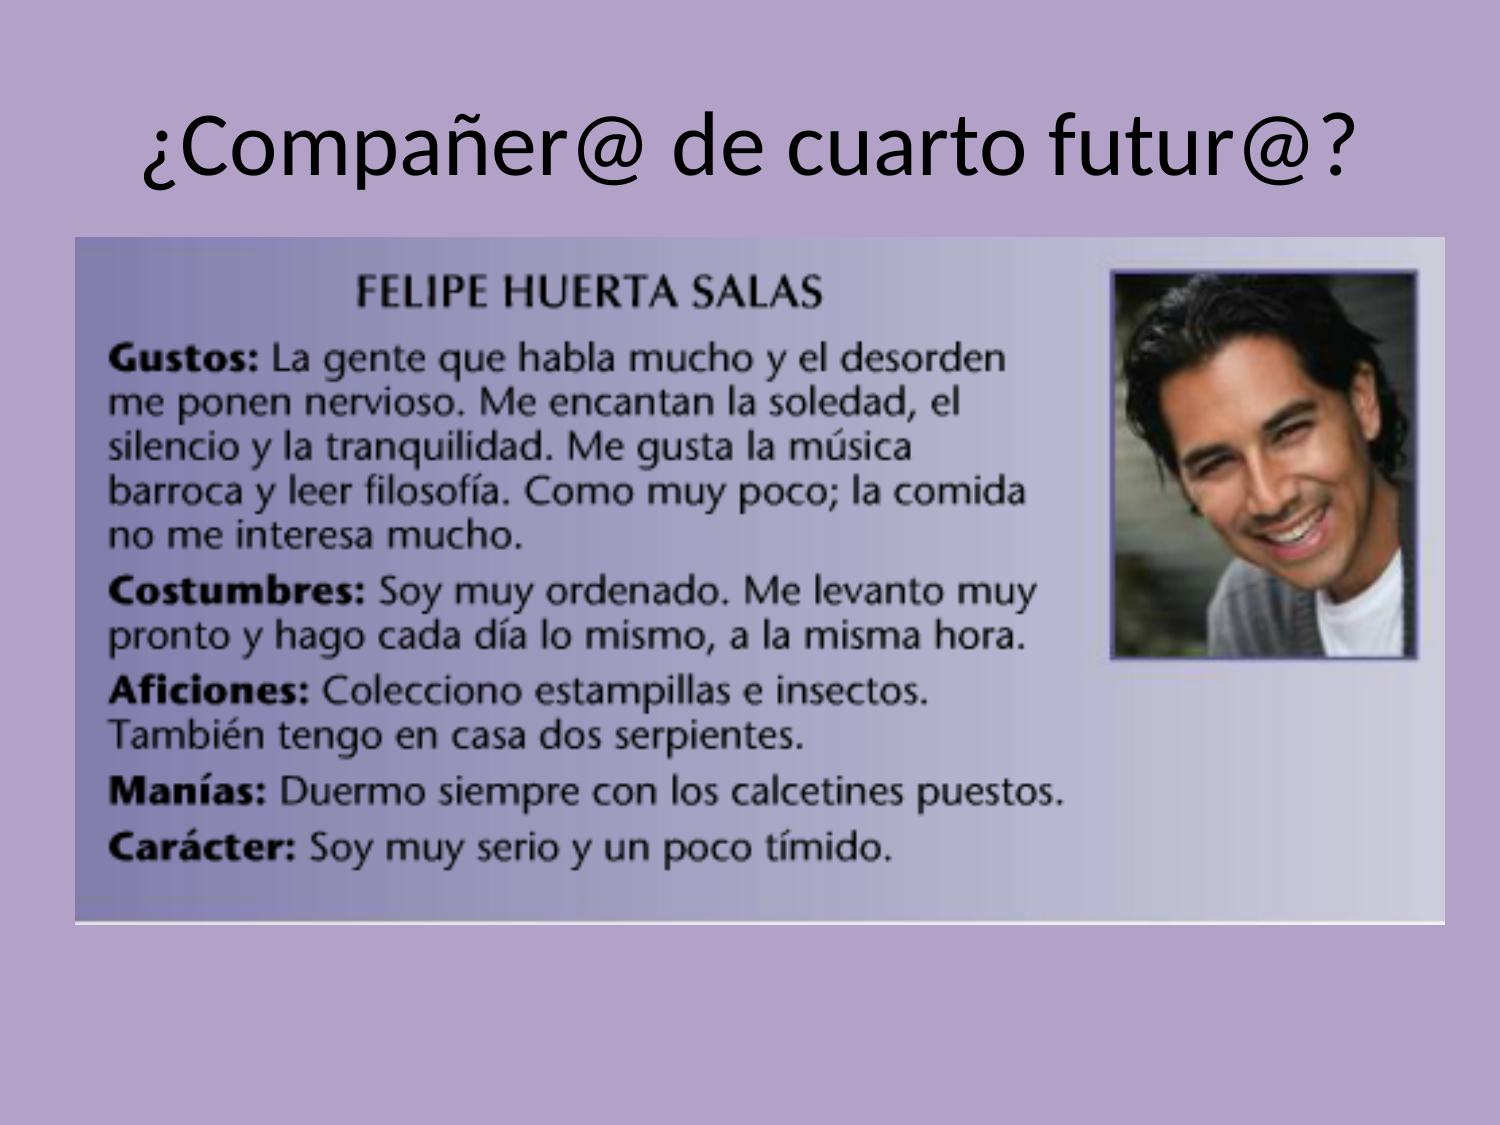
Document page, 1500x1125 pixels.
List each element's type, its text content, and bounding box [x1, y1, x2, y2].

picture [74, 237, 1445, 926]
title ¿Compañer@ de cuarto futur@? [75, 45, 1425, 233]
